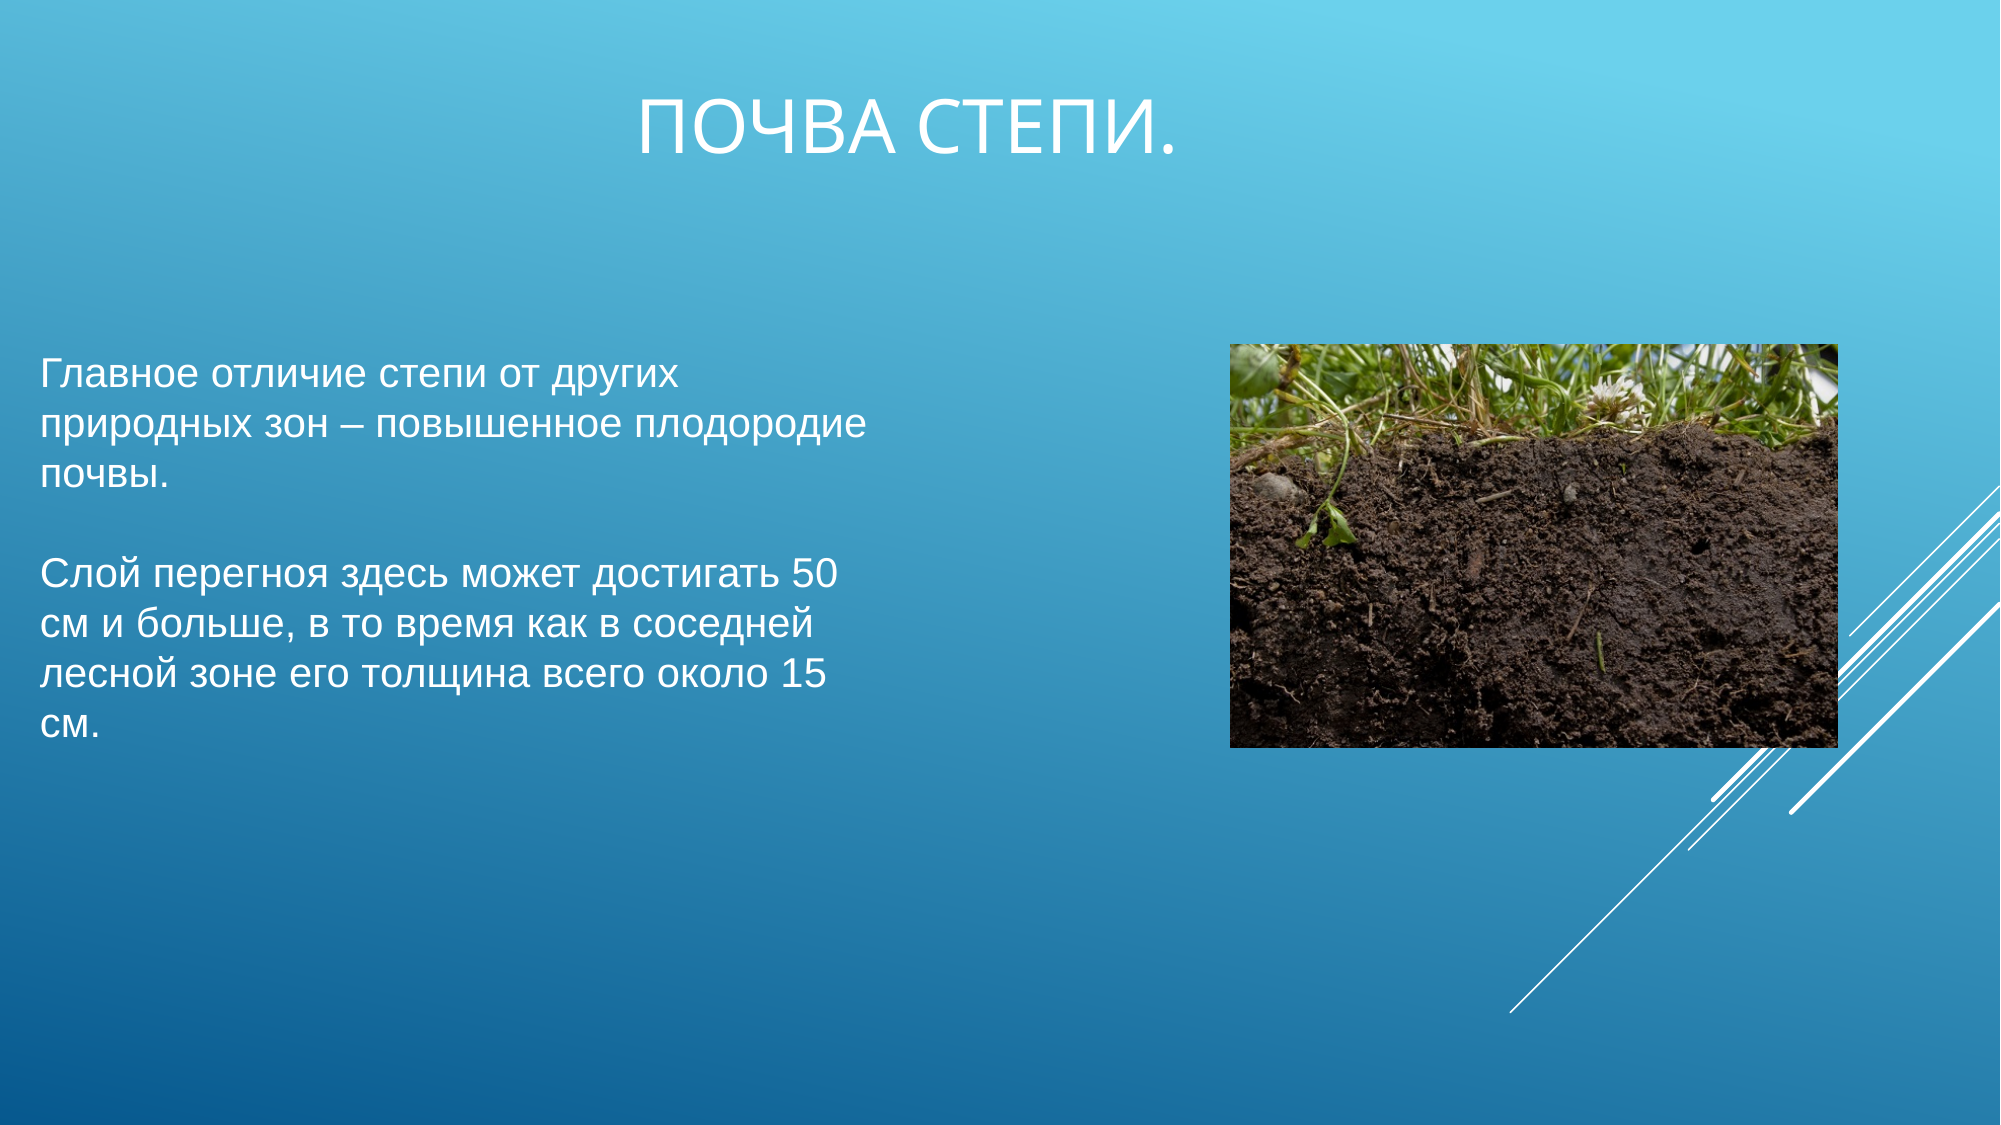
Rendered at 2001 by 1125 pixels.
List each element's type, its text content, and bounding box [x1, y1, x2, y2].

picture [1229, 343, 1838, 749]
text_box Главное отличие степи от других природных зон – повышенное плодородие почвы. Слой перегноя здесь может достигать 50 см и больше, в то время как в соседней лесной зоне его толщина всего около 15 см. [39, 345, 893, 747]
title Почва степи. [207, 0, 1608, 248]
